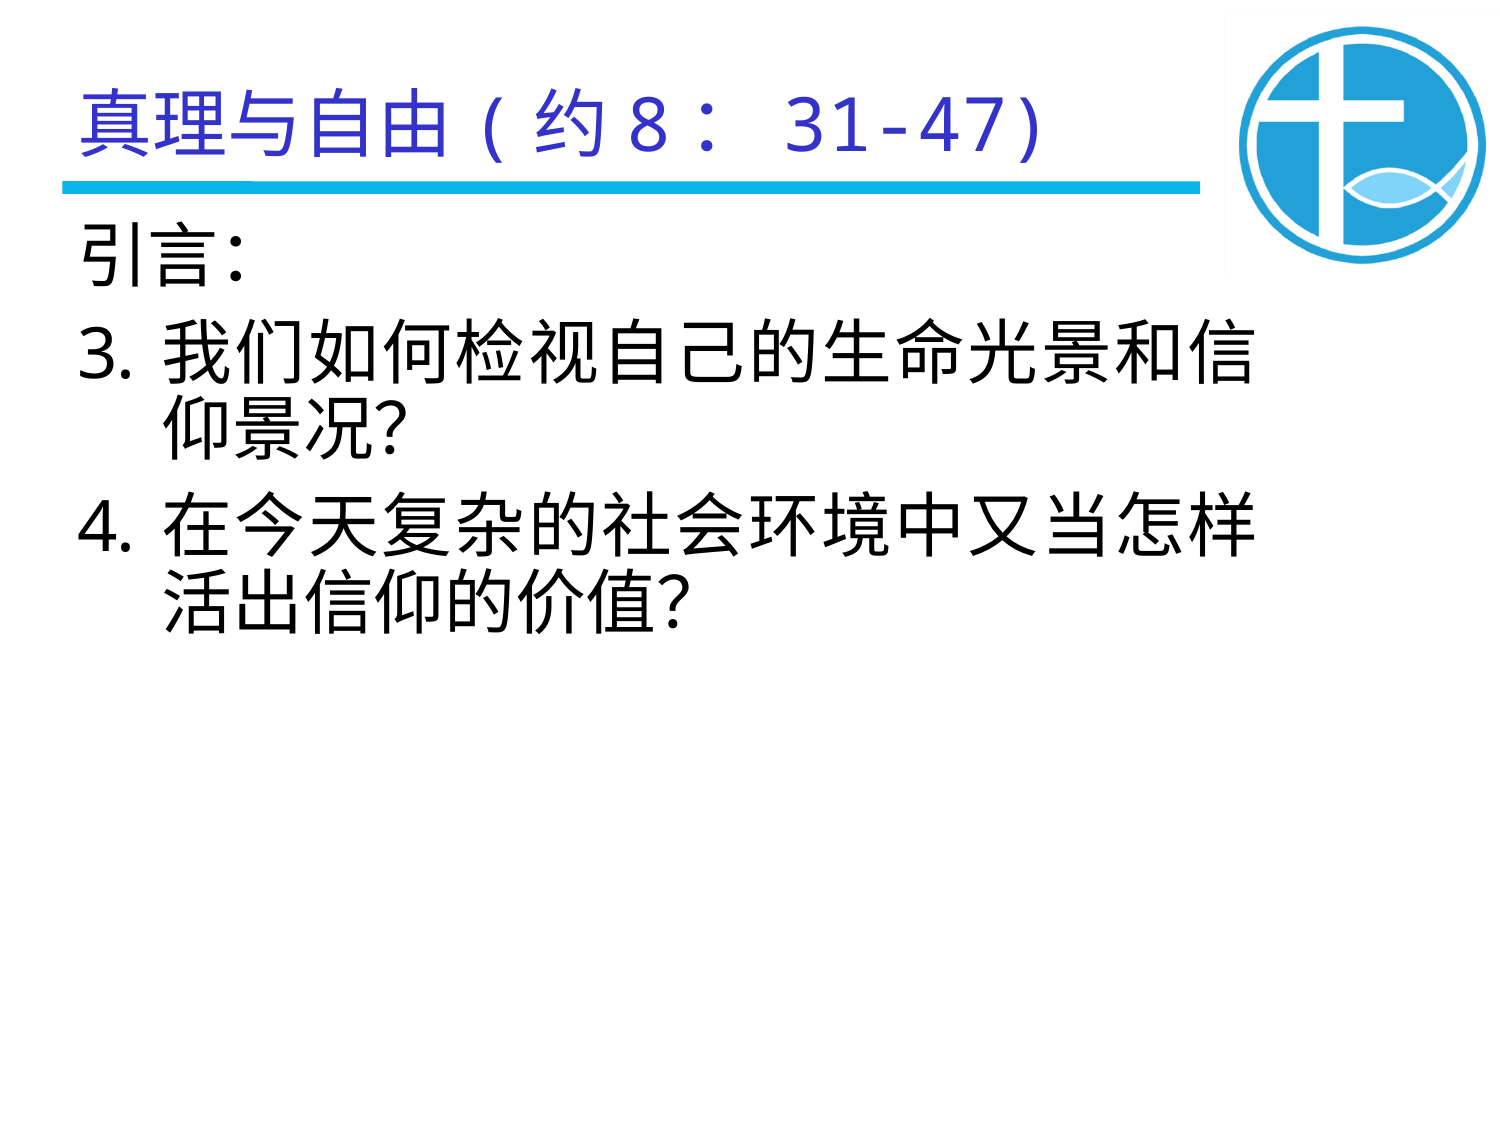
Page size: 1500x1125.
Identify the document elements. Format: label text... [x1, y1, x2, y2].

text_box 引言： 我们如何检视自己的生命光景和信仰景况？ 在今天复杂的社会环境中又当怎样活出信仰的价值？ [62, 212, 1275, 927]
picture [1224, 12, 1500, 277]
text_box 真理与自由(约8：31-47) [62, 56, 1138, 175]
